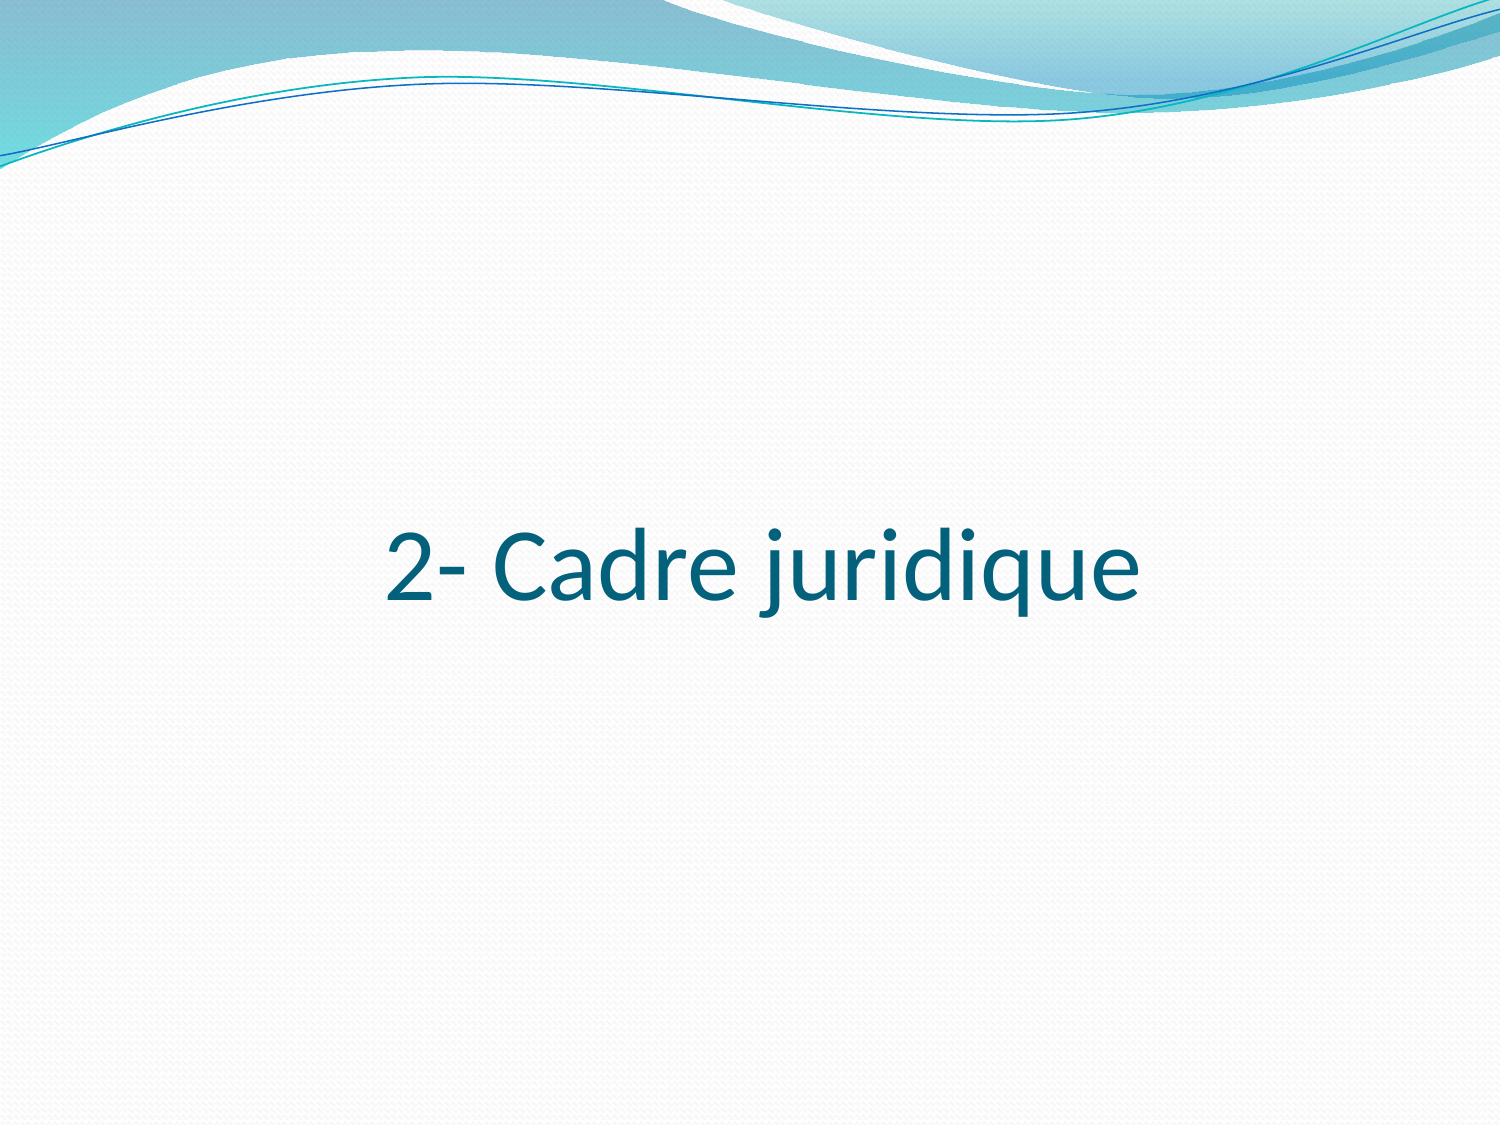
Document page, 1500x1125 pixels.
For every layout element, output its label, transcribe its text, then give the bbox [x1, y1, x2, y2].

title 2- Cadre juridique [82, 433, 1445, 622]
